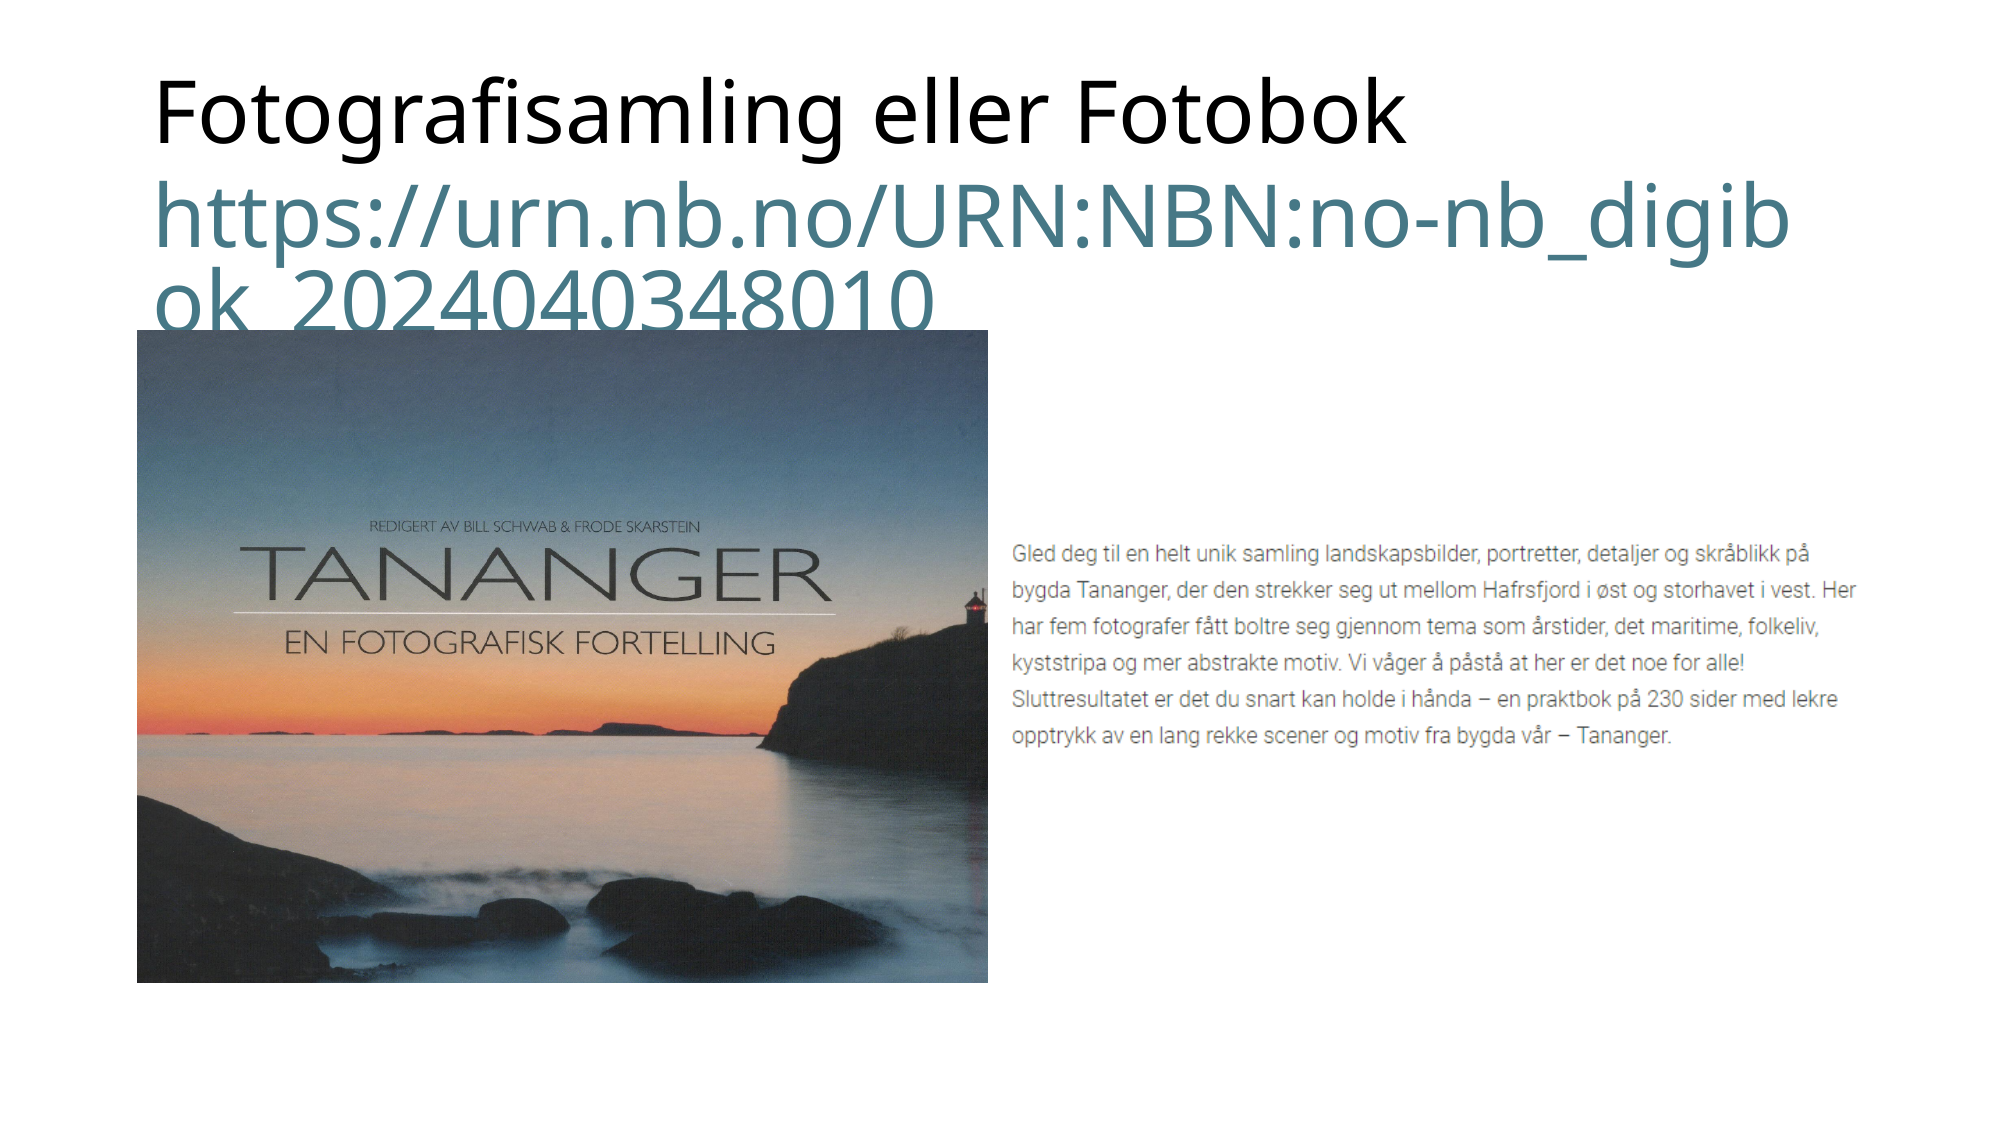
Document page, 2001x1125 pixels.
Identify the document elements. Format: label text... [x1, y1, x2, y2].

title Fotografisamling eller Fotobok https://urn.nb.no/URN:NBN:no-nb_digibok_2024040348010 [137, 59, 1863, 278]
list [1011, 535, 1863, 778]
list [136, 329, 988, 984]
